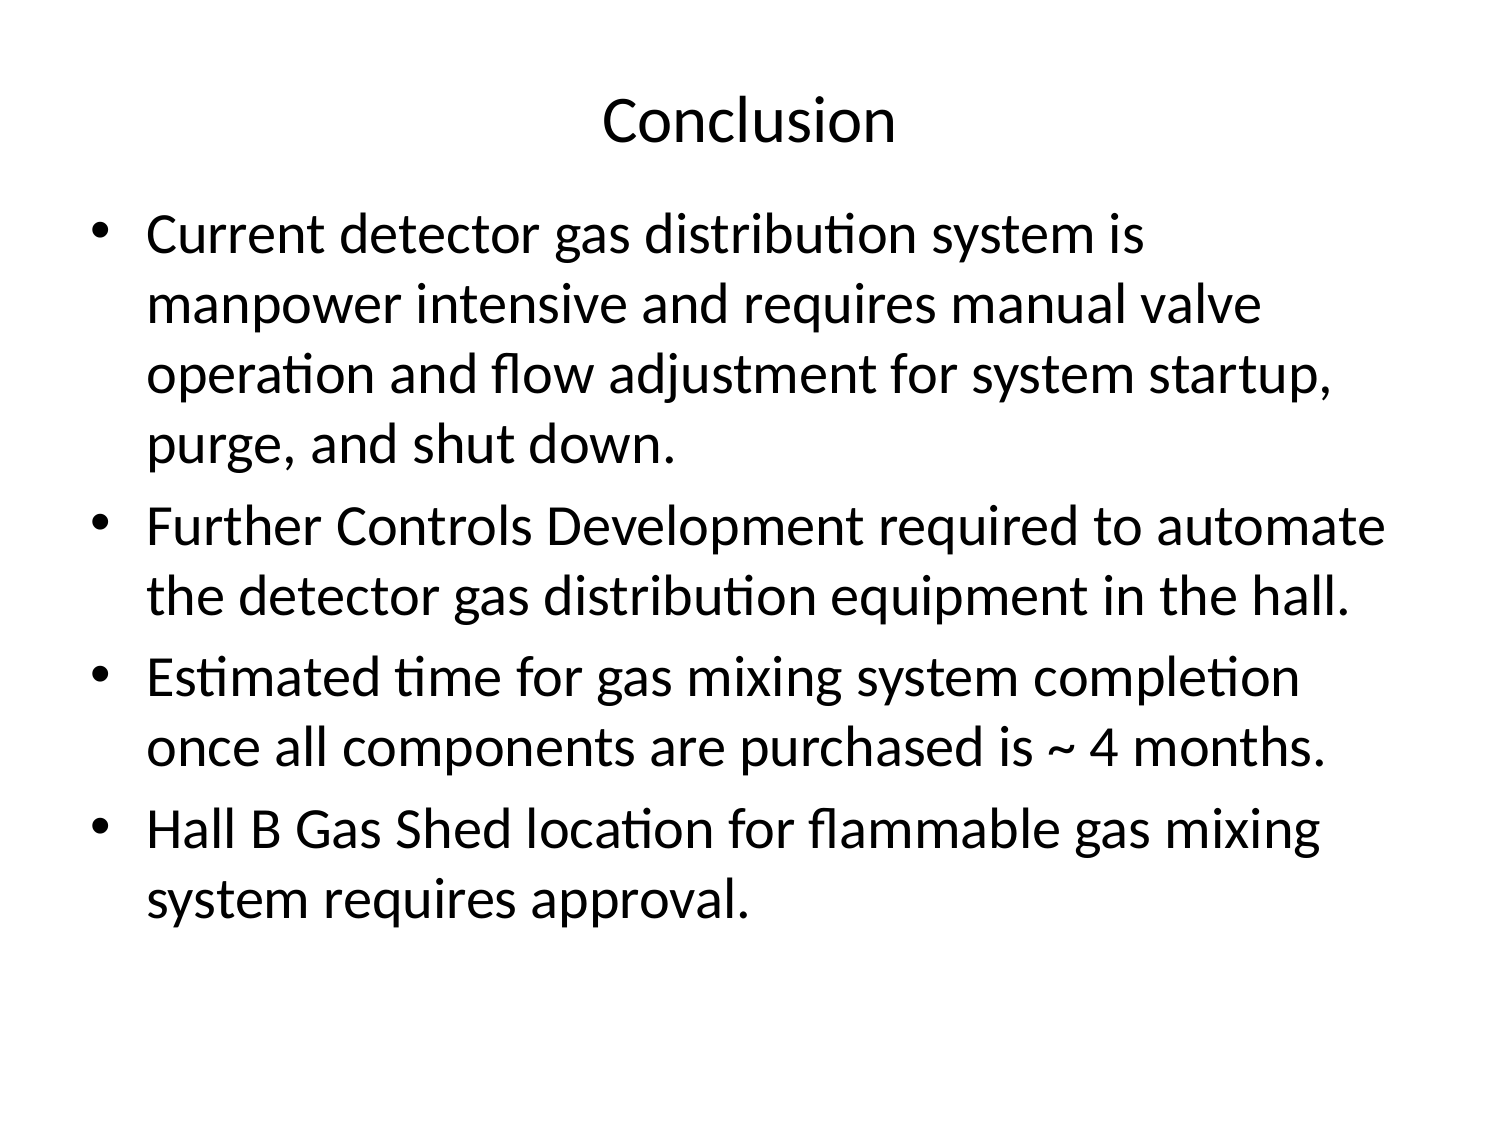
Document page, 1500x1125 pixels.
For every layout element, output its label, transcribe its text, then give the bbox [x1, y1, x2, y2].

list Current detector gas distribution system is manpower intensive and requires manual valve operation and flow adjustment for system startup, purge, and shut down. Further Controls Development required to automate the detector gas distribution equipment in the hall. Estimated time for gas mixing system completion once all components are purchased is ~ 4 months. Hall B Gas Shed location for flammable gas mixing system requires approval. [75, 187, 1425, 1005]
title Conclusion [75, 45, 1425, 187]
